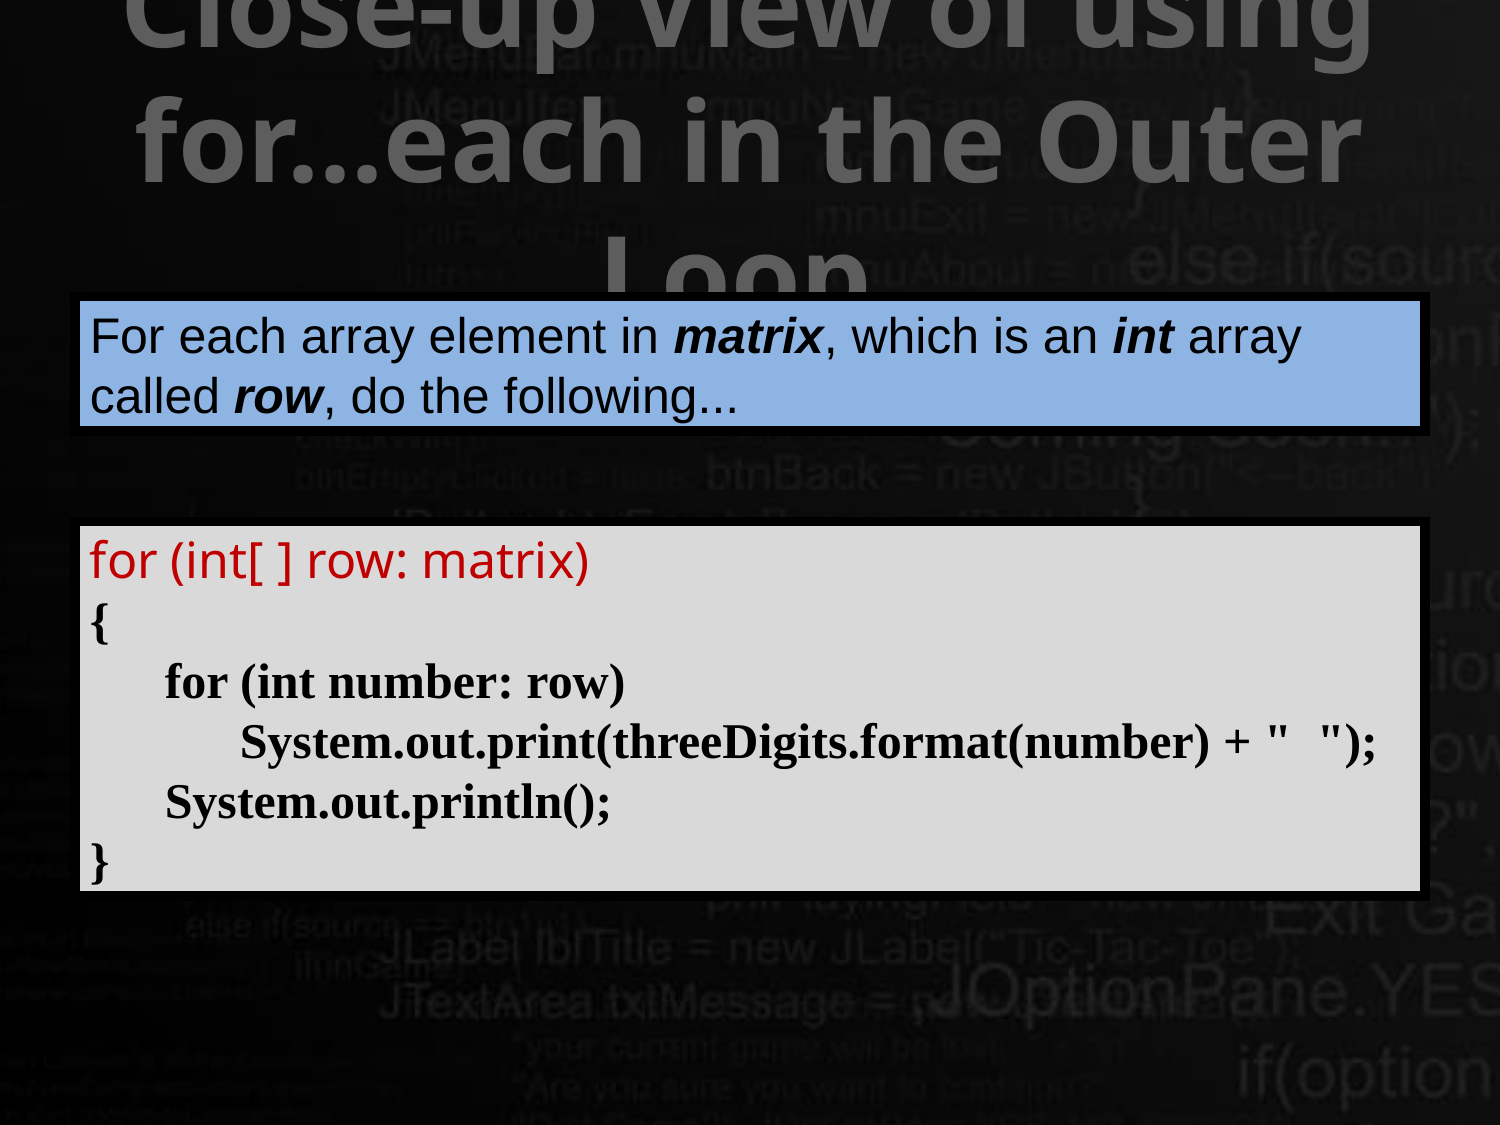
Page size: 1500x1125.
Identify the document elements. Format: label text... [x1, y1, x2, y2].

text_box For each array element in matrix, which is an int array called row, do the following... [74, 296, 1425, 431]
text_box for (int[ ] row: matrix) { for (int number: row) System.out.print(threeDigits.format(number) + " "); System.out.println(); } [74, 521, 1425, 896]
title Close-up View of using for...each in the Outer Loop [0, 0, 1500, 348]
picture [0, 348, 1500, 1125]
